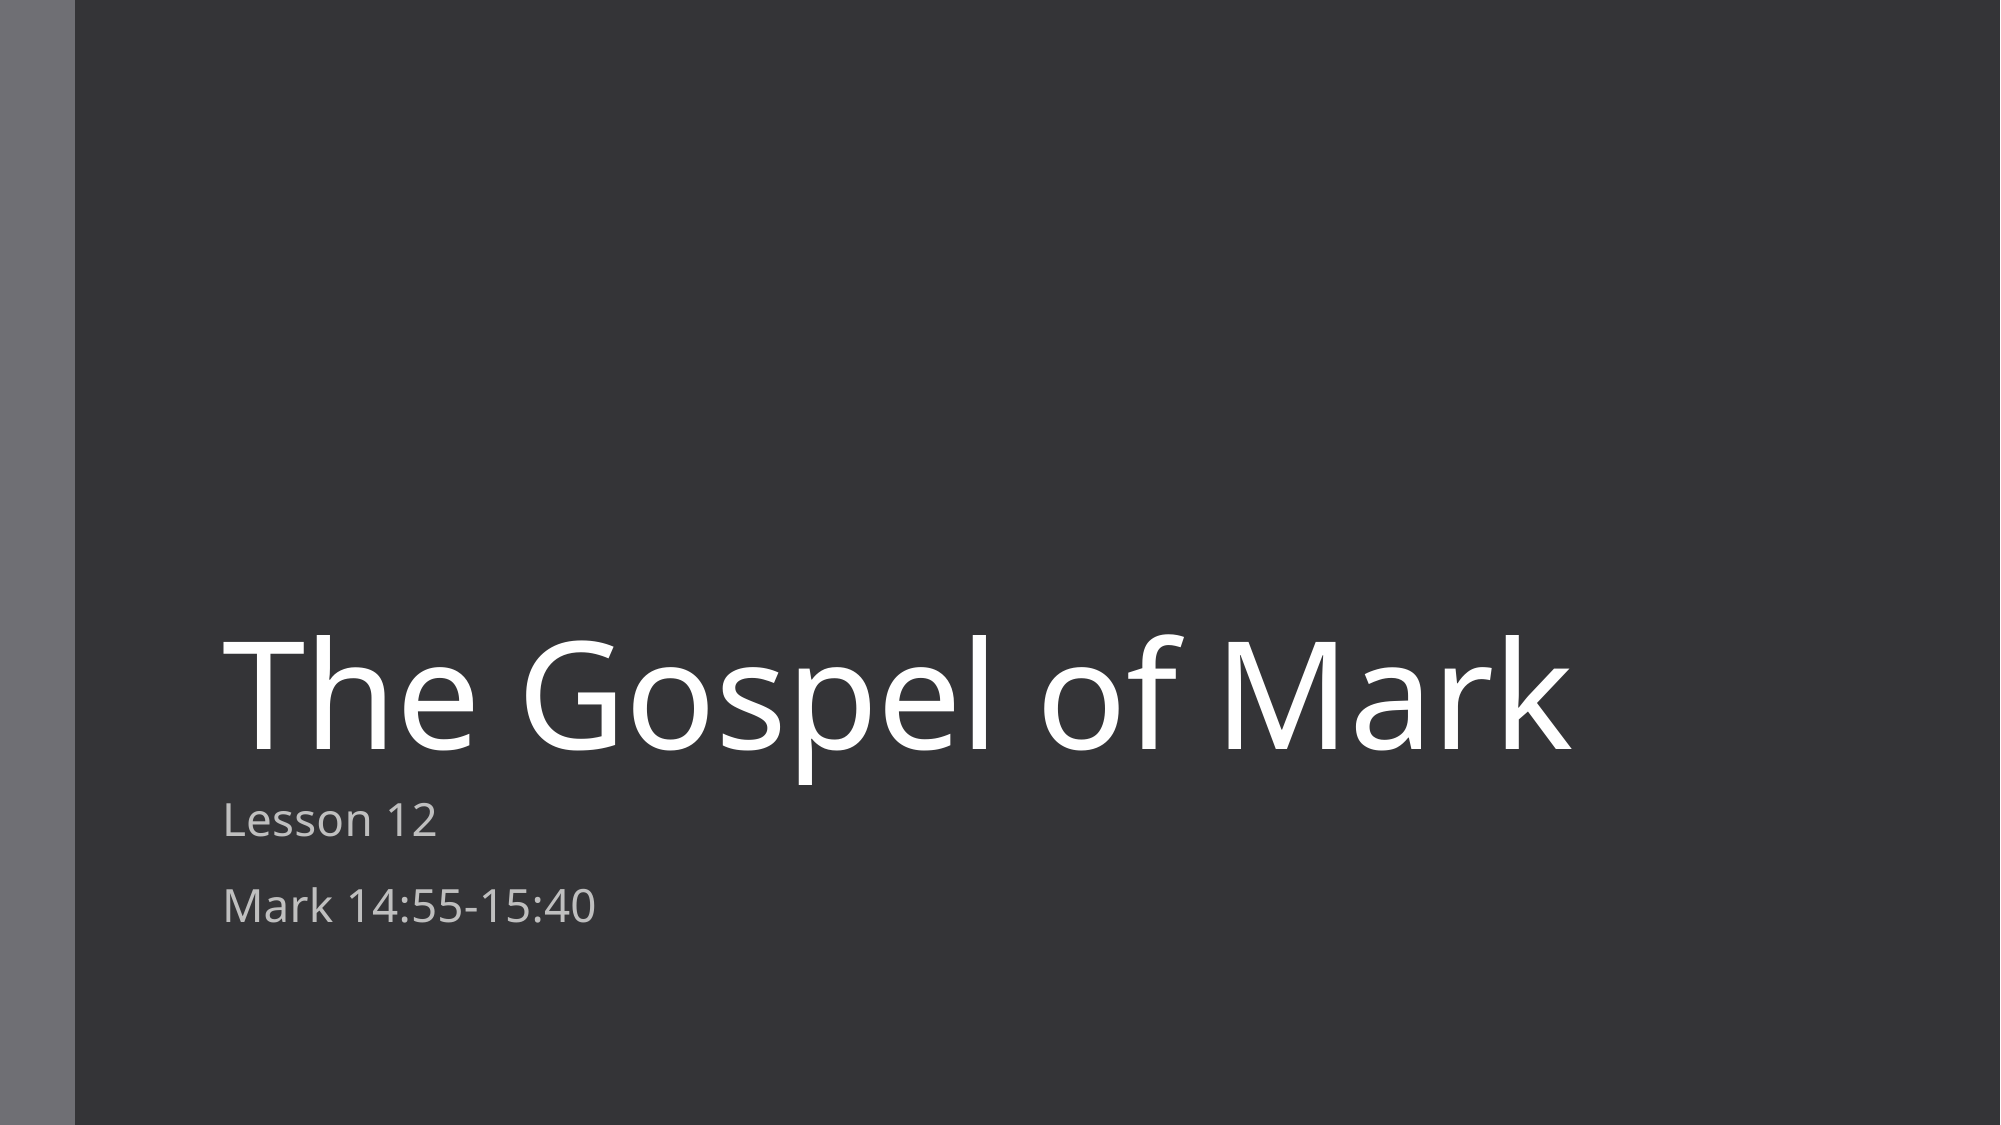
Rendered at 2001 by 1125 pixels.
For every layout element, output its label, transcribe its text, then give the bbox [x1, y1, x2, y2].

title The Gospel of Mark [206, 124, 1752, 787]
subtitle Lesson 12 Mark 14:55-15:40 [206, 787, 1752, 1065]
